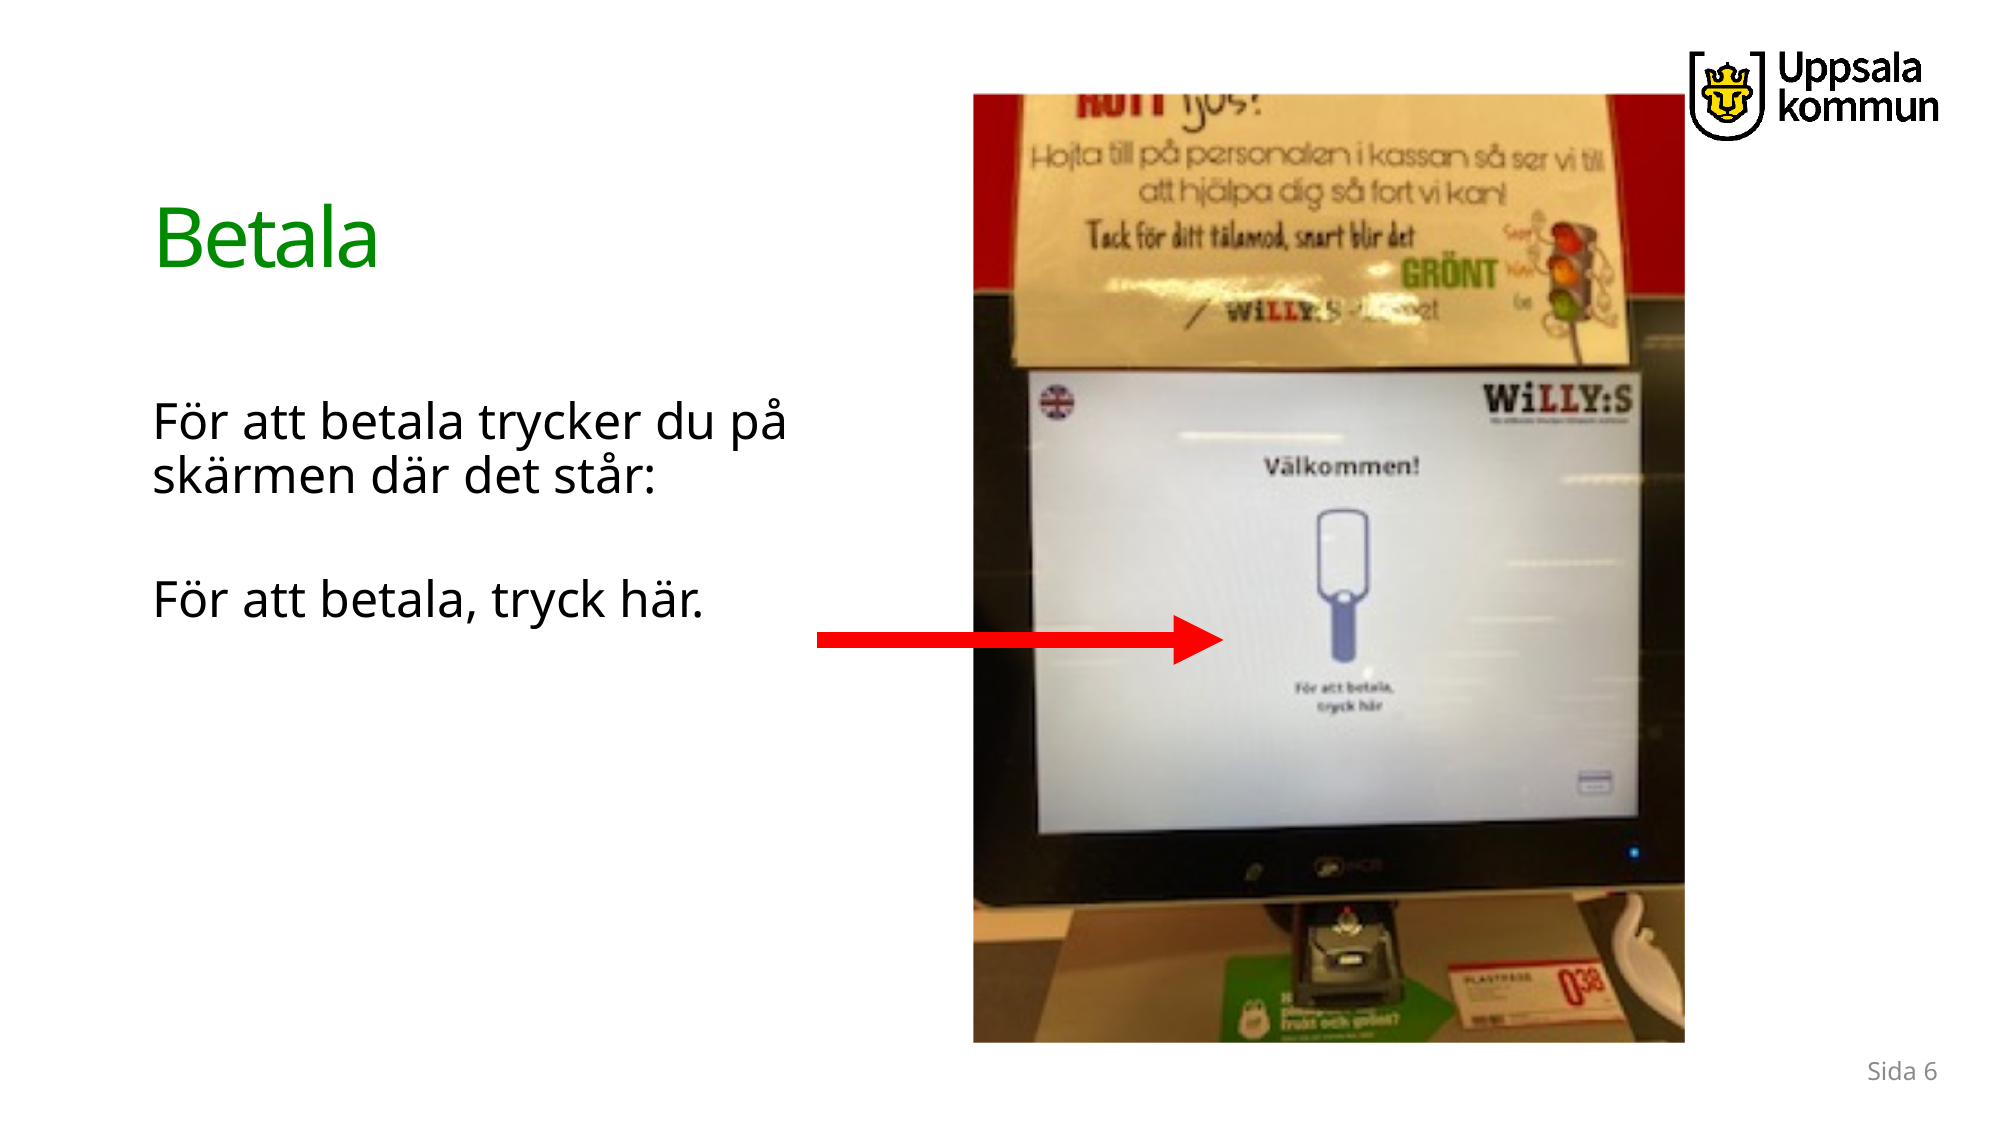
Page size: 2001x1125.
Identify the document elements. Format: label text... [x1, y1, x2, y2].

picture [1674, 36, 1953, 156]
picture [974, 925, 1684, 1042]
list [853, 211, 1804, 925]
slide_number Sida 6 [1502, 1042, 1953, 1103]
list För att betala trycker du på skärmen där det står: För att betala, tryck här. [137, 388, 883, 962]
picture [974, 95, 1684, 211]
title Betala [137, 159, 883, 293]
